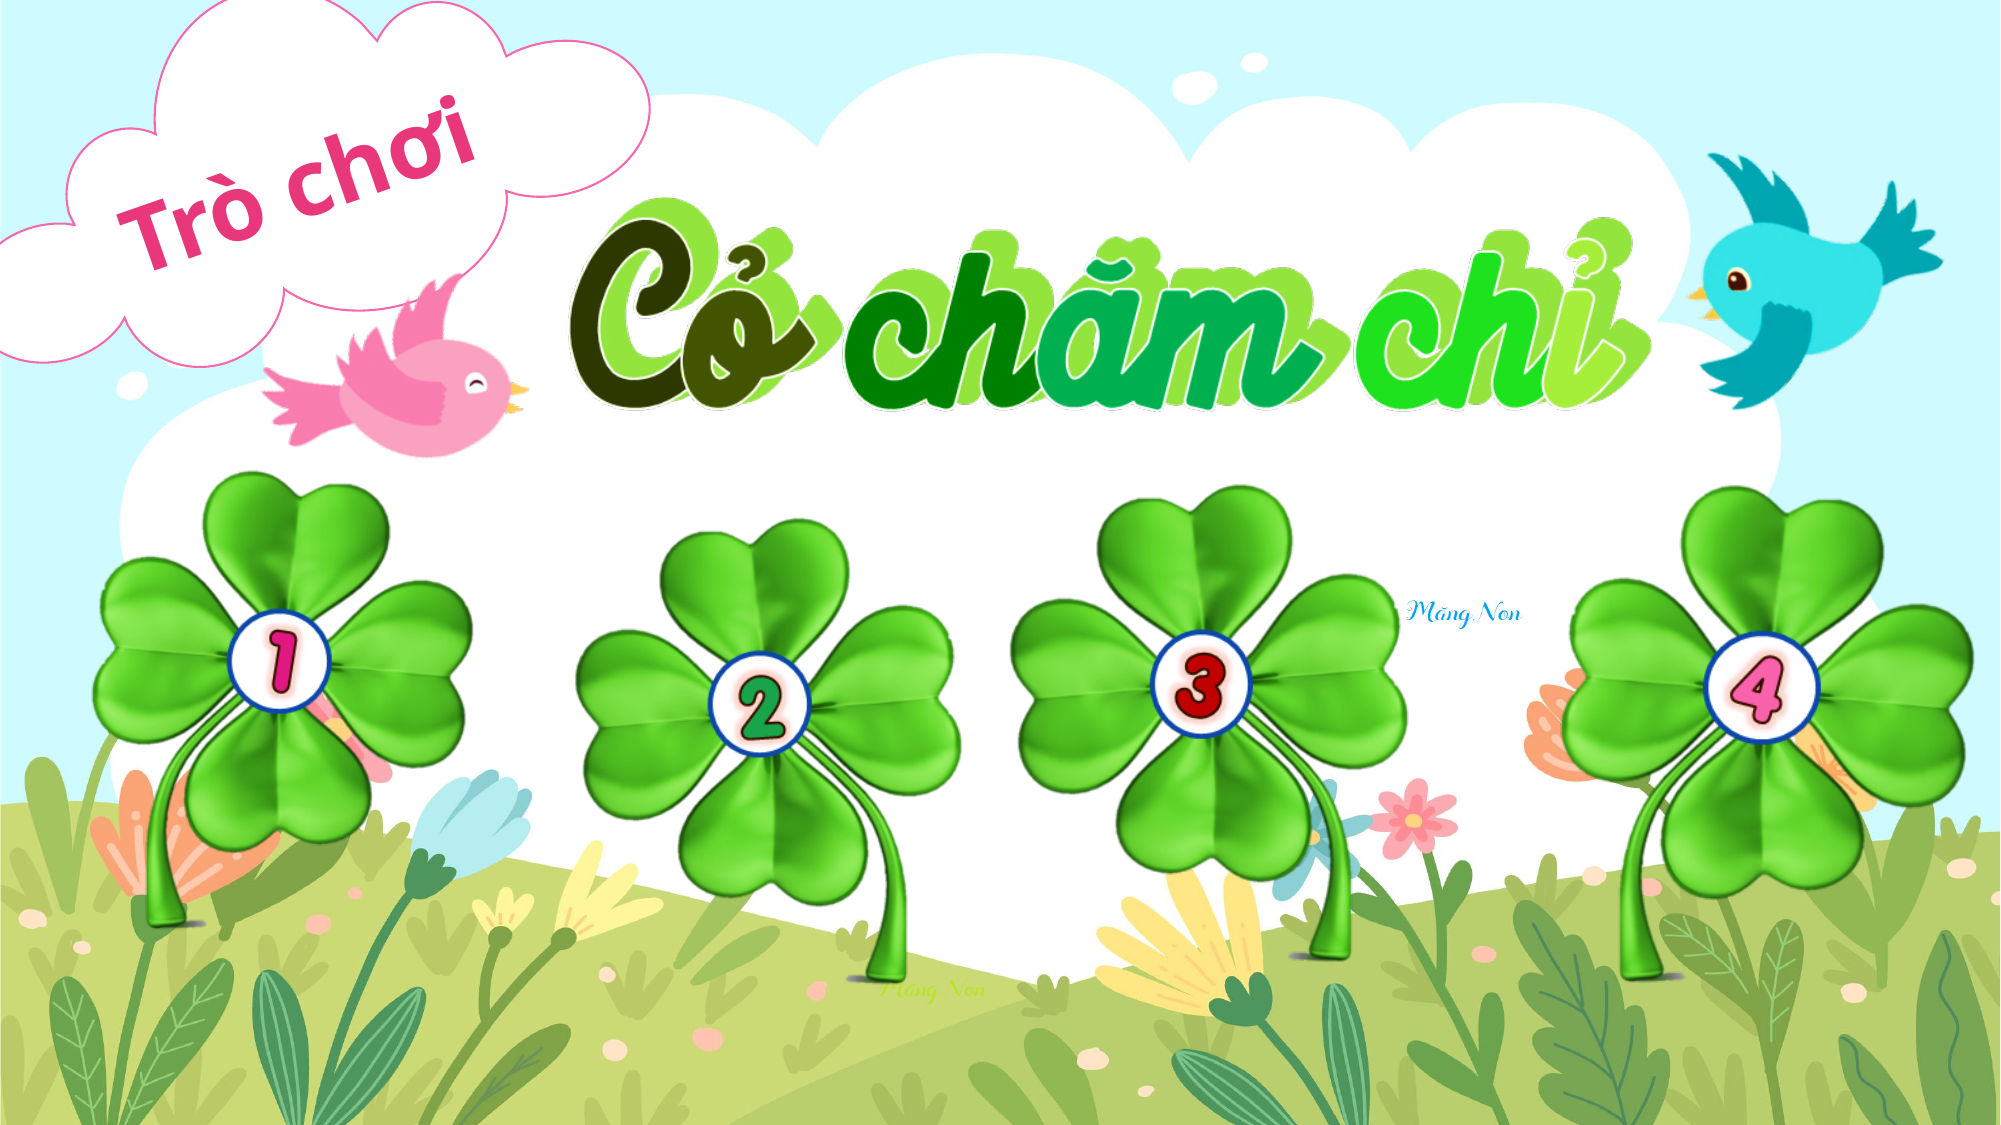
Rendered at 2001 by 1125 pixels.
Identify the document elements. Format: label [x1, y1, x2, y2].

text_box [0, 0, 676, 338]
picture [0, 0, 2001, 1125]
